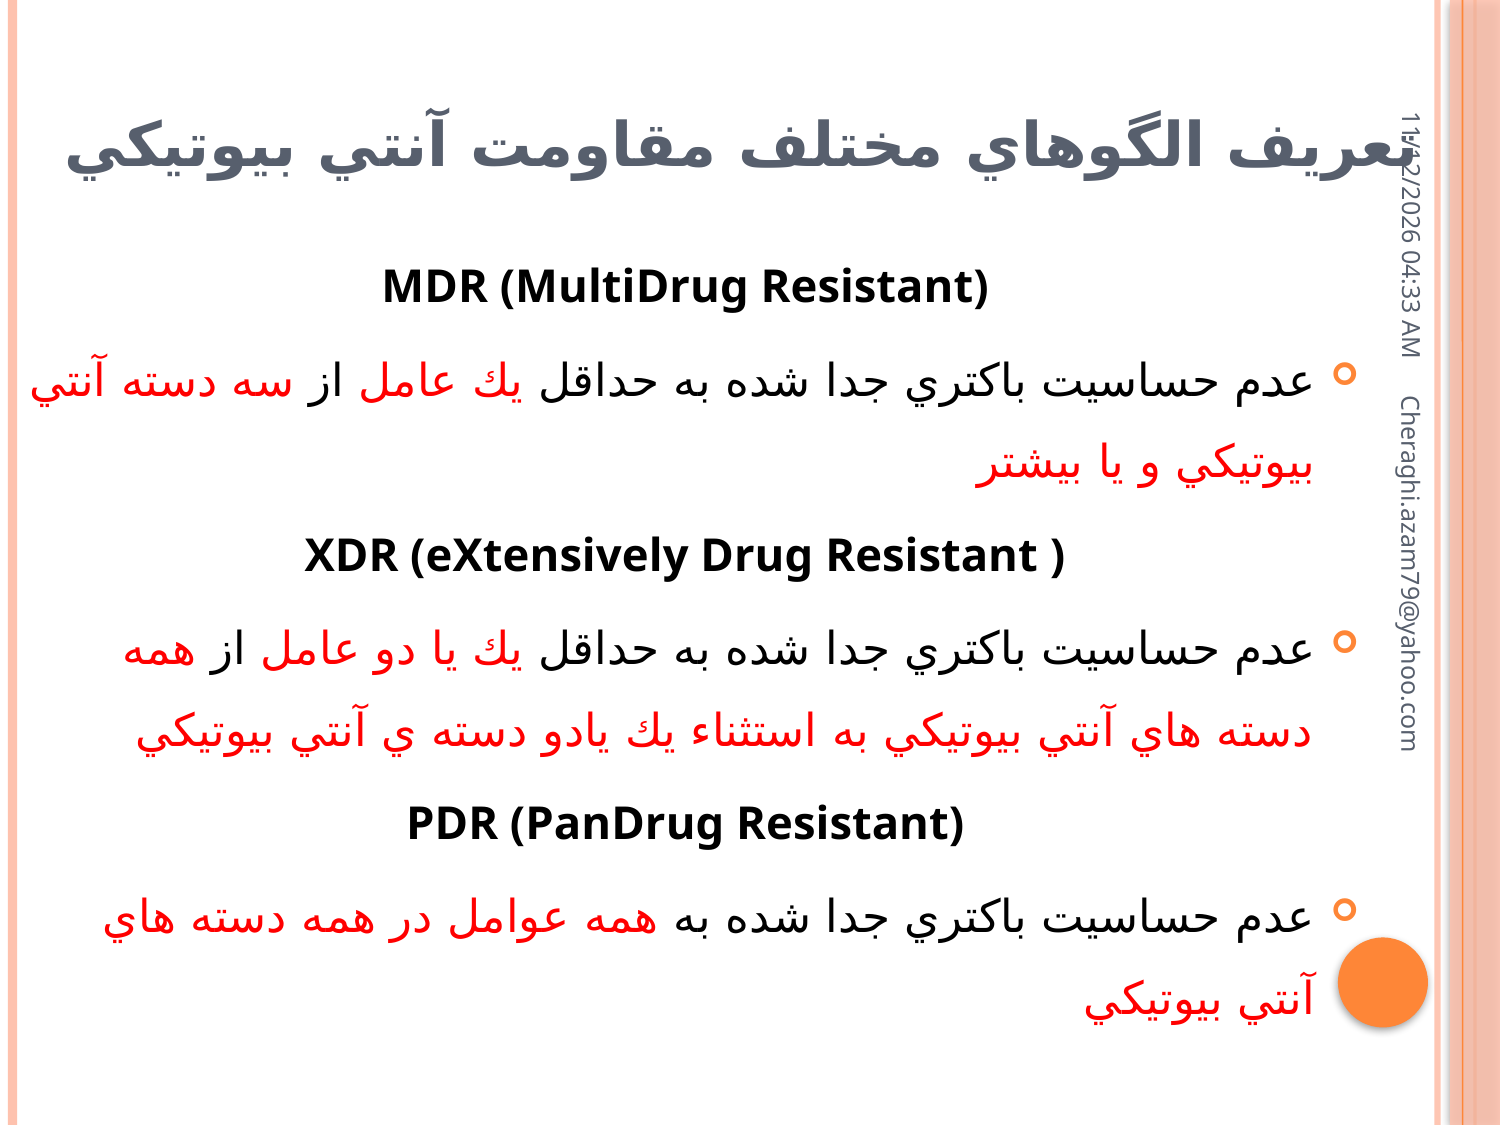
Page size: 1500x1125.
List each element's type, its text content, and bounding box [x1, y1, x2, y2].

list MDR (MultiDrug Resistant) عدم حساسيت باكتري جدا شده به حداقل يك عامل از سه دسته آنتي بيوتيكي و يا بيشتر XDR (eXtensively Drug Resistant ) عدم حساسيت باكتري جدا شده به حداقل يك یا دو عامل از همه دسته هاي آنتي بيوتيكي به استثناء يك يادو دسته ي آنتي بيوتيكي PDR (PanDrug Resistant) عدم حساسيت باكتري جدا شده به همه عوامل در همه دسته هاي آنتي بيوتيكي [0, 222, 1372, 1038]
slide_number 16 ژوئيه 18 [1378, 43, 1442, 374]
footer Cheraghi.azam79@yahoo.com [1379, 380, 1440, 906]
title تعريف الگوهاي مختلف مقاومت آنتي بيوتيكي [46, 35, 1437, 186]
